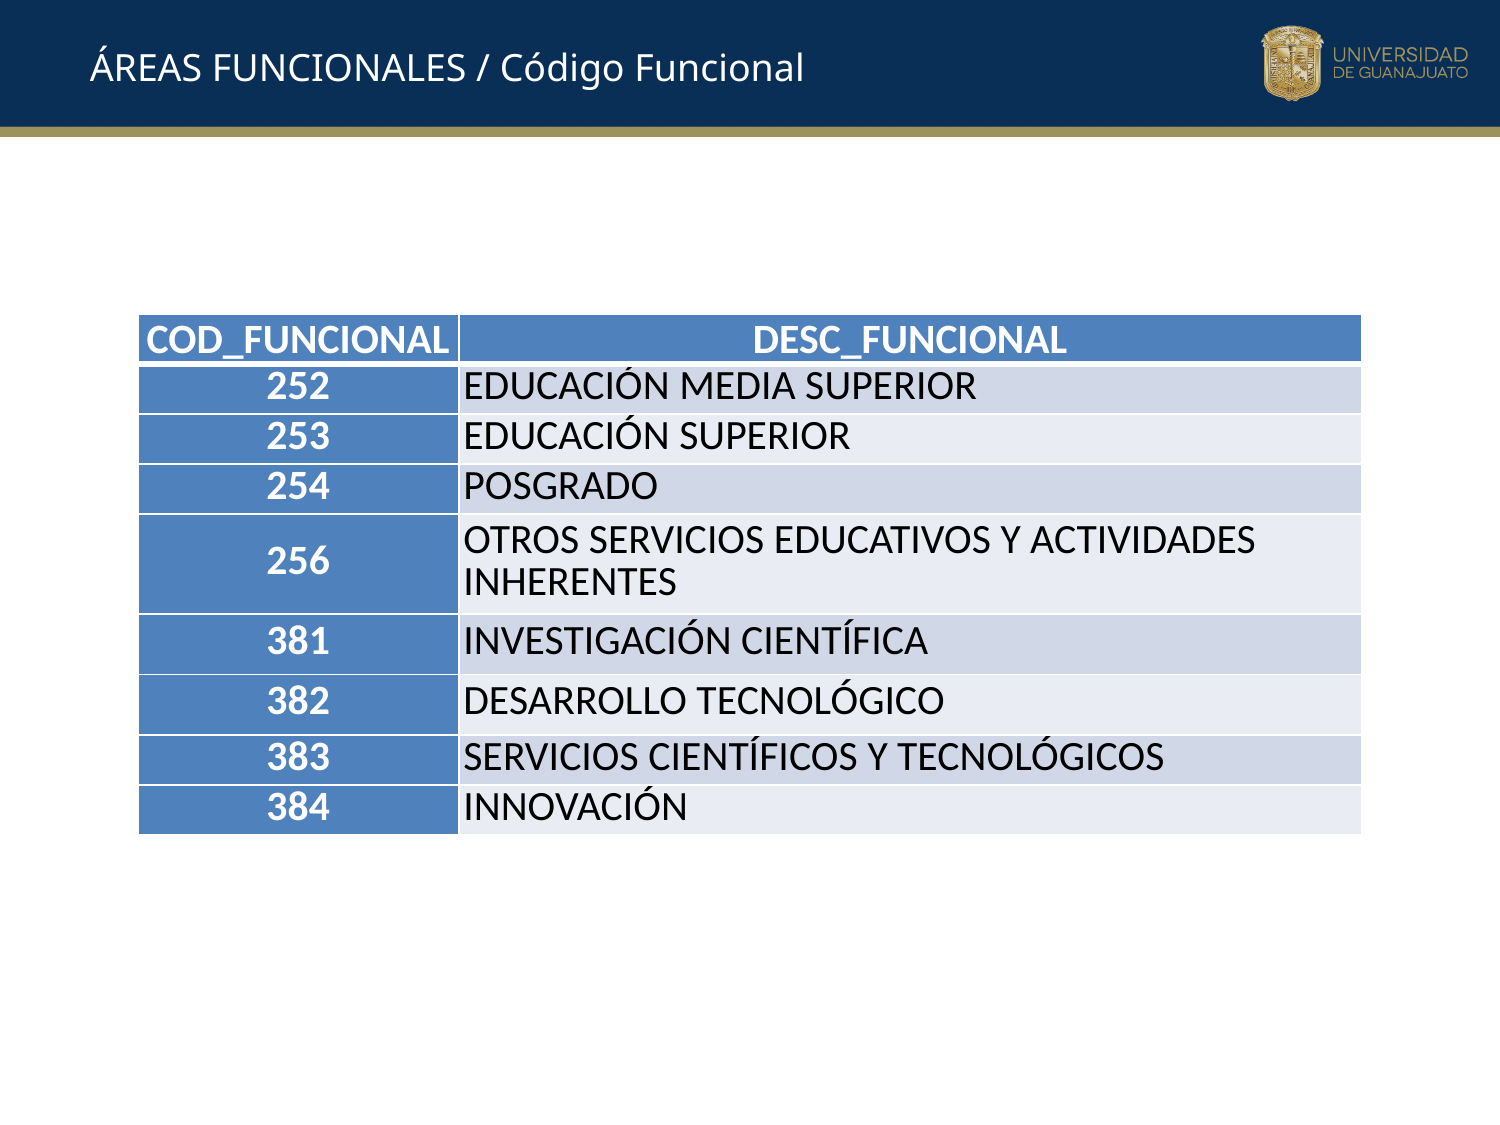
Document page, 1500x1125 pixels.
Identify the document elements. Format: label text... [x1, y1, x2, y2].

table_cell 252 [139, 367, 458, 413]
table_cell 384 [139, 786, 458, 834]
table_cell 381 [139, 615, 458, 674]
table_cell SERVICIOS CIENTÍFICOS Y TECNOLÓGICOS [460, 736, 1361, 784]
table_cell 383 [139, 736, 458, 784]
table_cell DESARROLLO TECNOLÓGICO [460, 675, 1361, 734]
text_box ÁREAS FUNCIONALES / Código Funcional [74, 36, 1102, 97]
table_cell 253 [139, 415, 458, 463]
table_cell INNOVACIÓN [460, 786, 1361, 834]
table_cell EDUCACIÓN SUPERIOR [460, 415, 1361, 463]
table_cell 382 [139, 675, 458, 734]
picture [0, 0, 1500, 1125]
table_cell 254 [139, 465, 458, 513]
table_header COD_FUNCIONAL [139, 315, 458, 361]
table_cell INVESTIGACIÓN CIENTÍFICA [460, 615, 1361, 674]
table_header DESC_FUNCIONAL [460, 315, 1361, 361]
table_cell EDUCACIÓN MEDIA SUPERIOR [460, 367, 1361, 413]
table_cell OTROS SERVICIOS EDUCATIVOS Y ACTIVIDADES INHERENTES [460, 515, 1361, 613]
table_cell 256 [139, 515, 458, 613]
table_cell POSGRADO [460, 465, 1361, 513]
